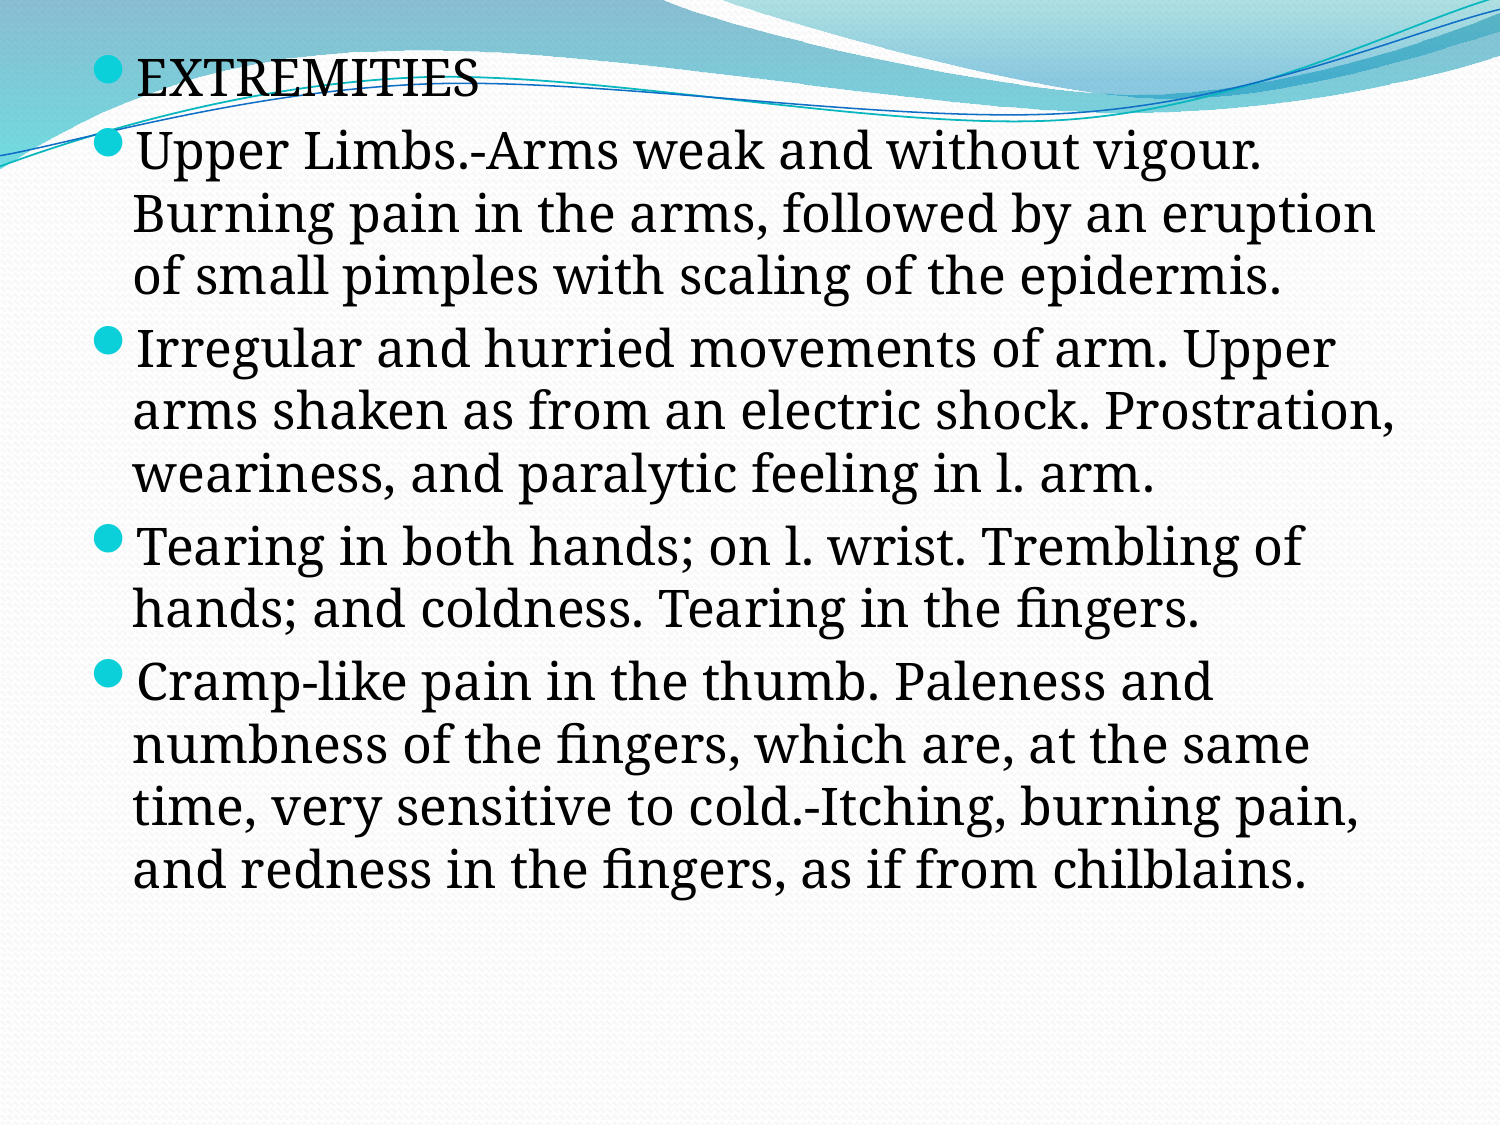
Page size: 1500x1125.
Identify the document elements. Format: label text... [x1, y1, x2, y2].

list EXTREMITIES Upper Limbs.-Arms weak and without vigour. Burning pain in the arms, followed by an eruption of small pimples with scaling of the epidermis. Irregular and hurried movements of arm. Upper arms shaken as from an electric shock. Prostration, weariness, and paralytic feeling in l. arm. Tearing in both hands; on l. wrist. Trembling of hands; and coldness. Tearing in the fingers. Cramp-like pain in the thumb. Paleness and numbness of the fingers, which are, at the same time, very sensitive to cold.-Itching, burning pain, and redness in the fingers, as if from chilblains. [75, 37, 1425, 1005]
